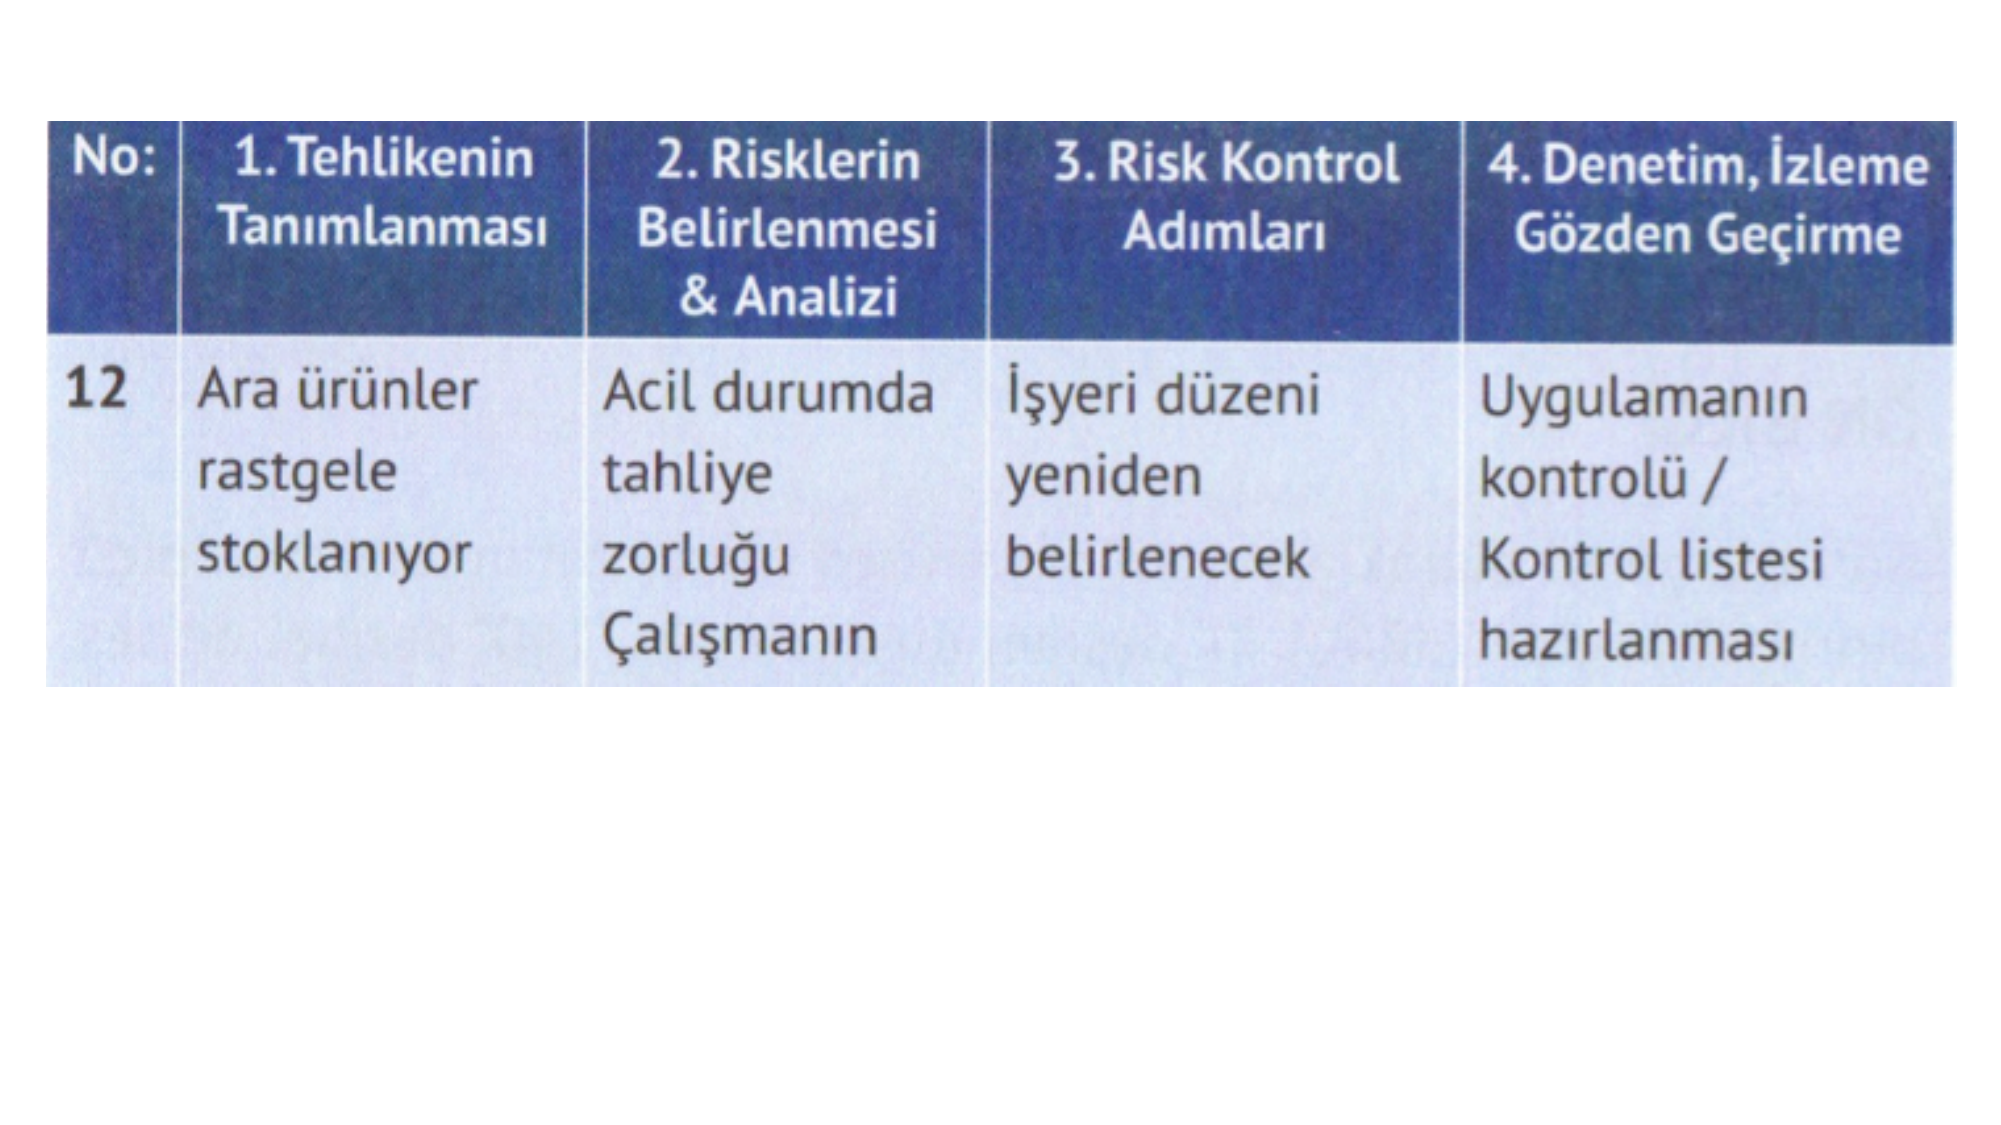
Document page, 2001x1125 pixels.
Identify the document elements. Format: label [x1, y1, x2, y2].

picture [45, 121, 1957, 687]
